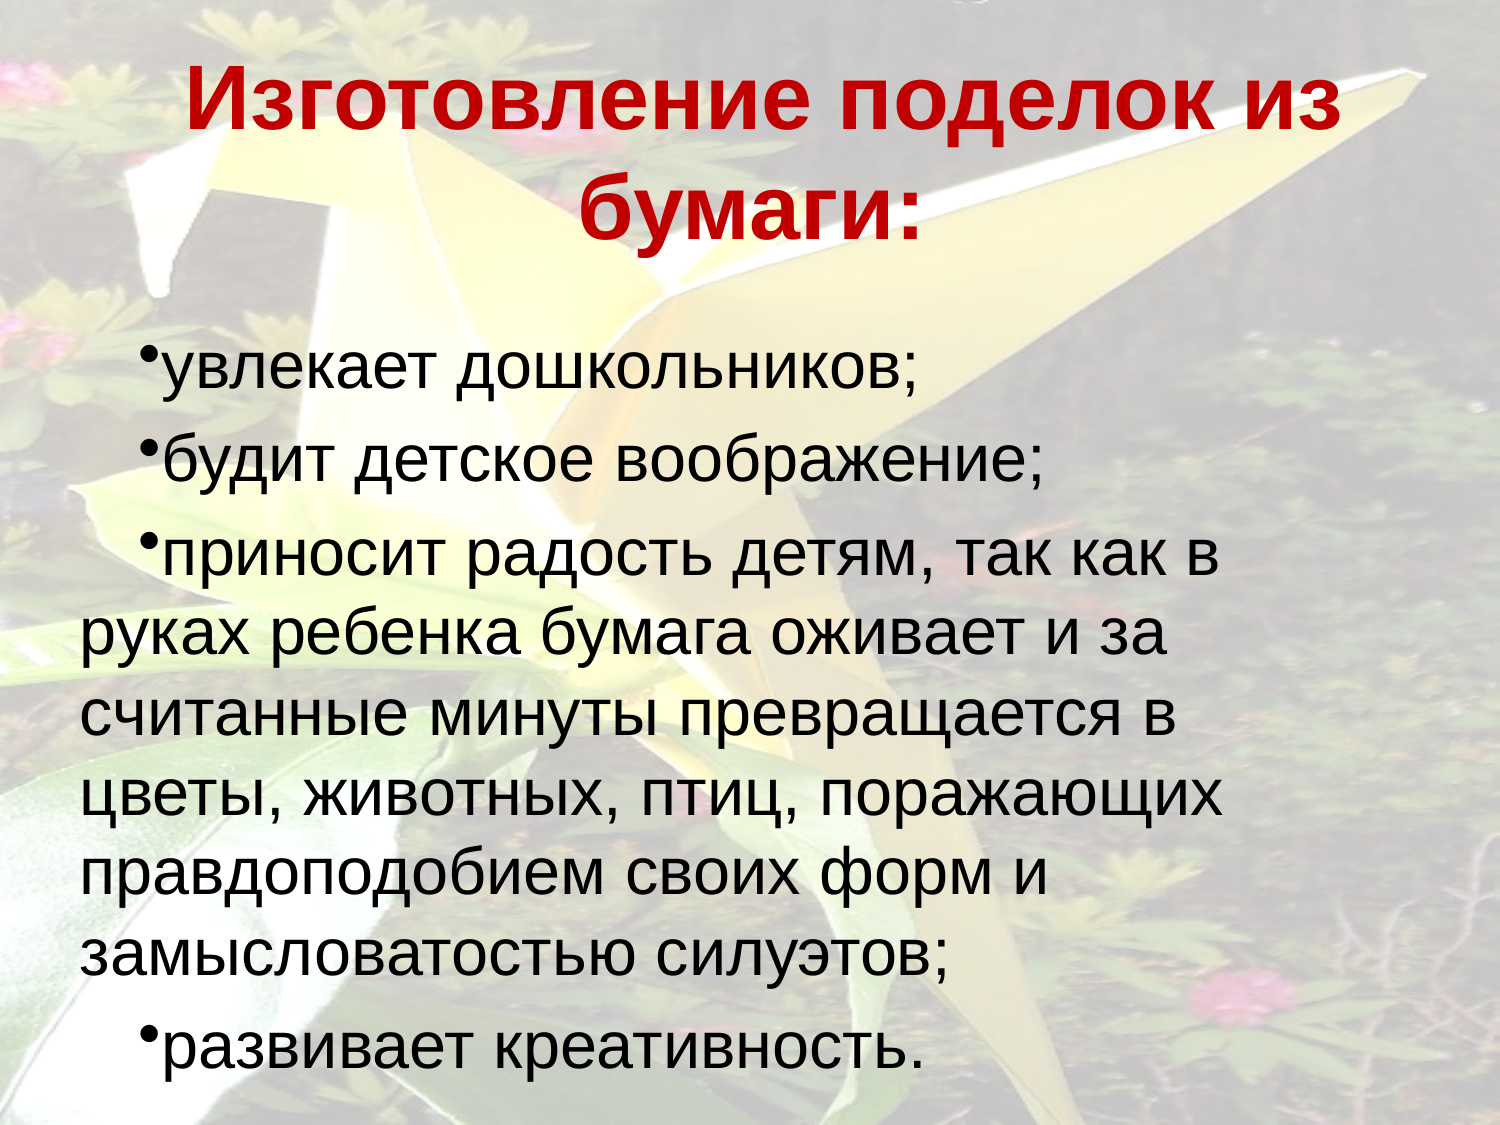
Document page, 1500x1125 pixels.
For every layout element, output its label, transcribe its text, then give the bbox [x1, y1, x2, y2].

title Изготовление поделок из бумаги: [76, 54, 1428, 243]
list увлекает дошкольников; будит детское воображение; приносит радость детям, так как в руках ребенка бумага оживает и за считанные минуты превращается в цветы, животных, птиц, поражающих правдоподобием своих форм и замысловатостью силуэтов; развивает креативность. [64, 314, 1416, 1057]
